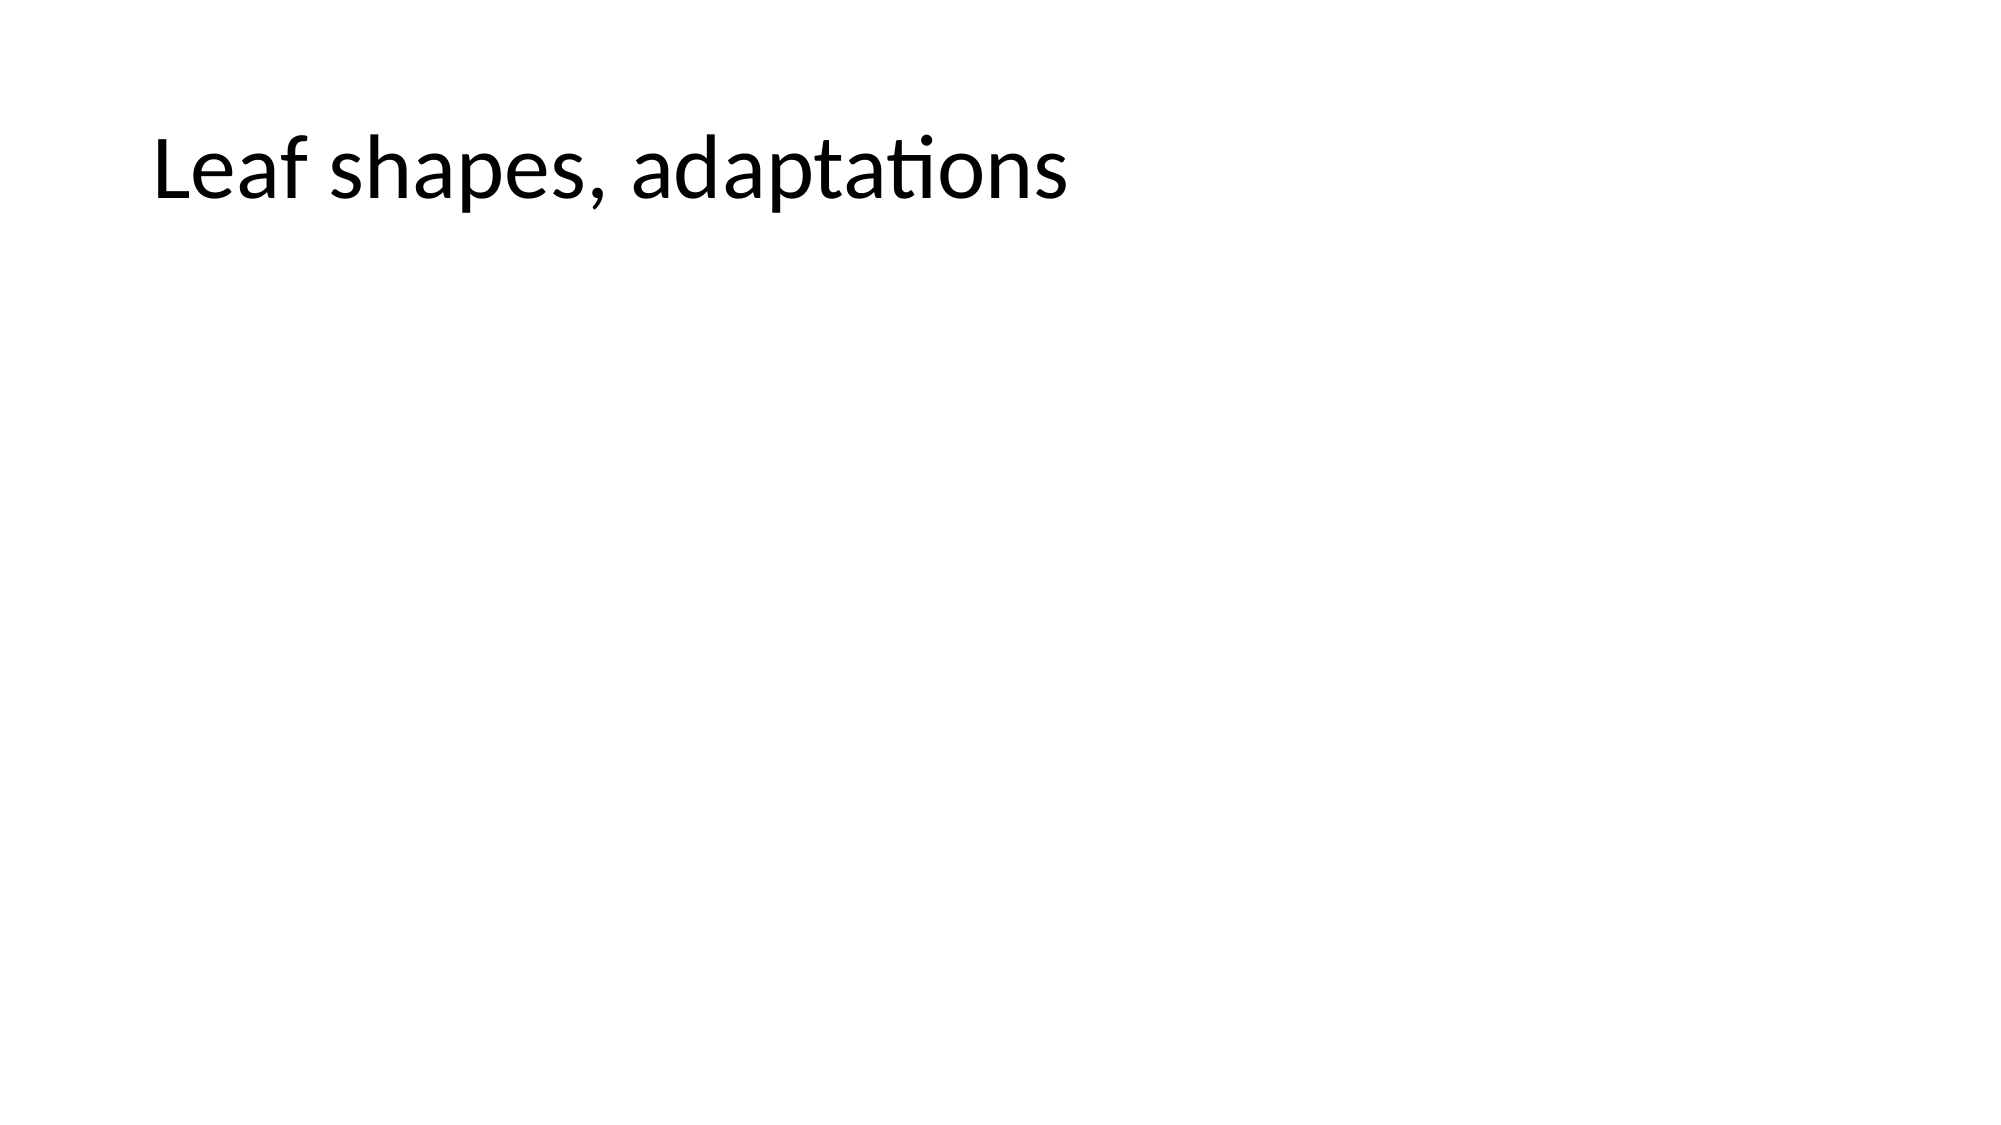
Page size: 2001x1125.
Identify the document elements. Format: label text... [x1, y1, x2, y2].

title Leaf shapes, adaptations [137, 59, 1863, 278]
